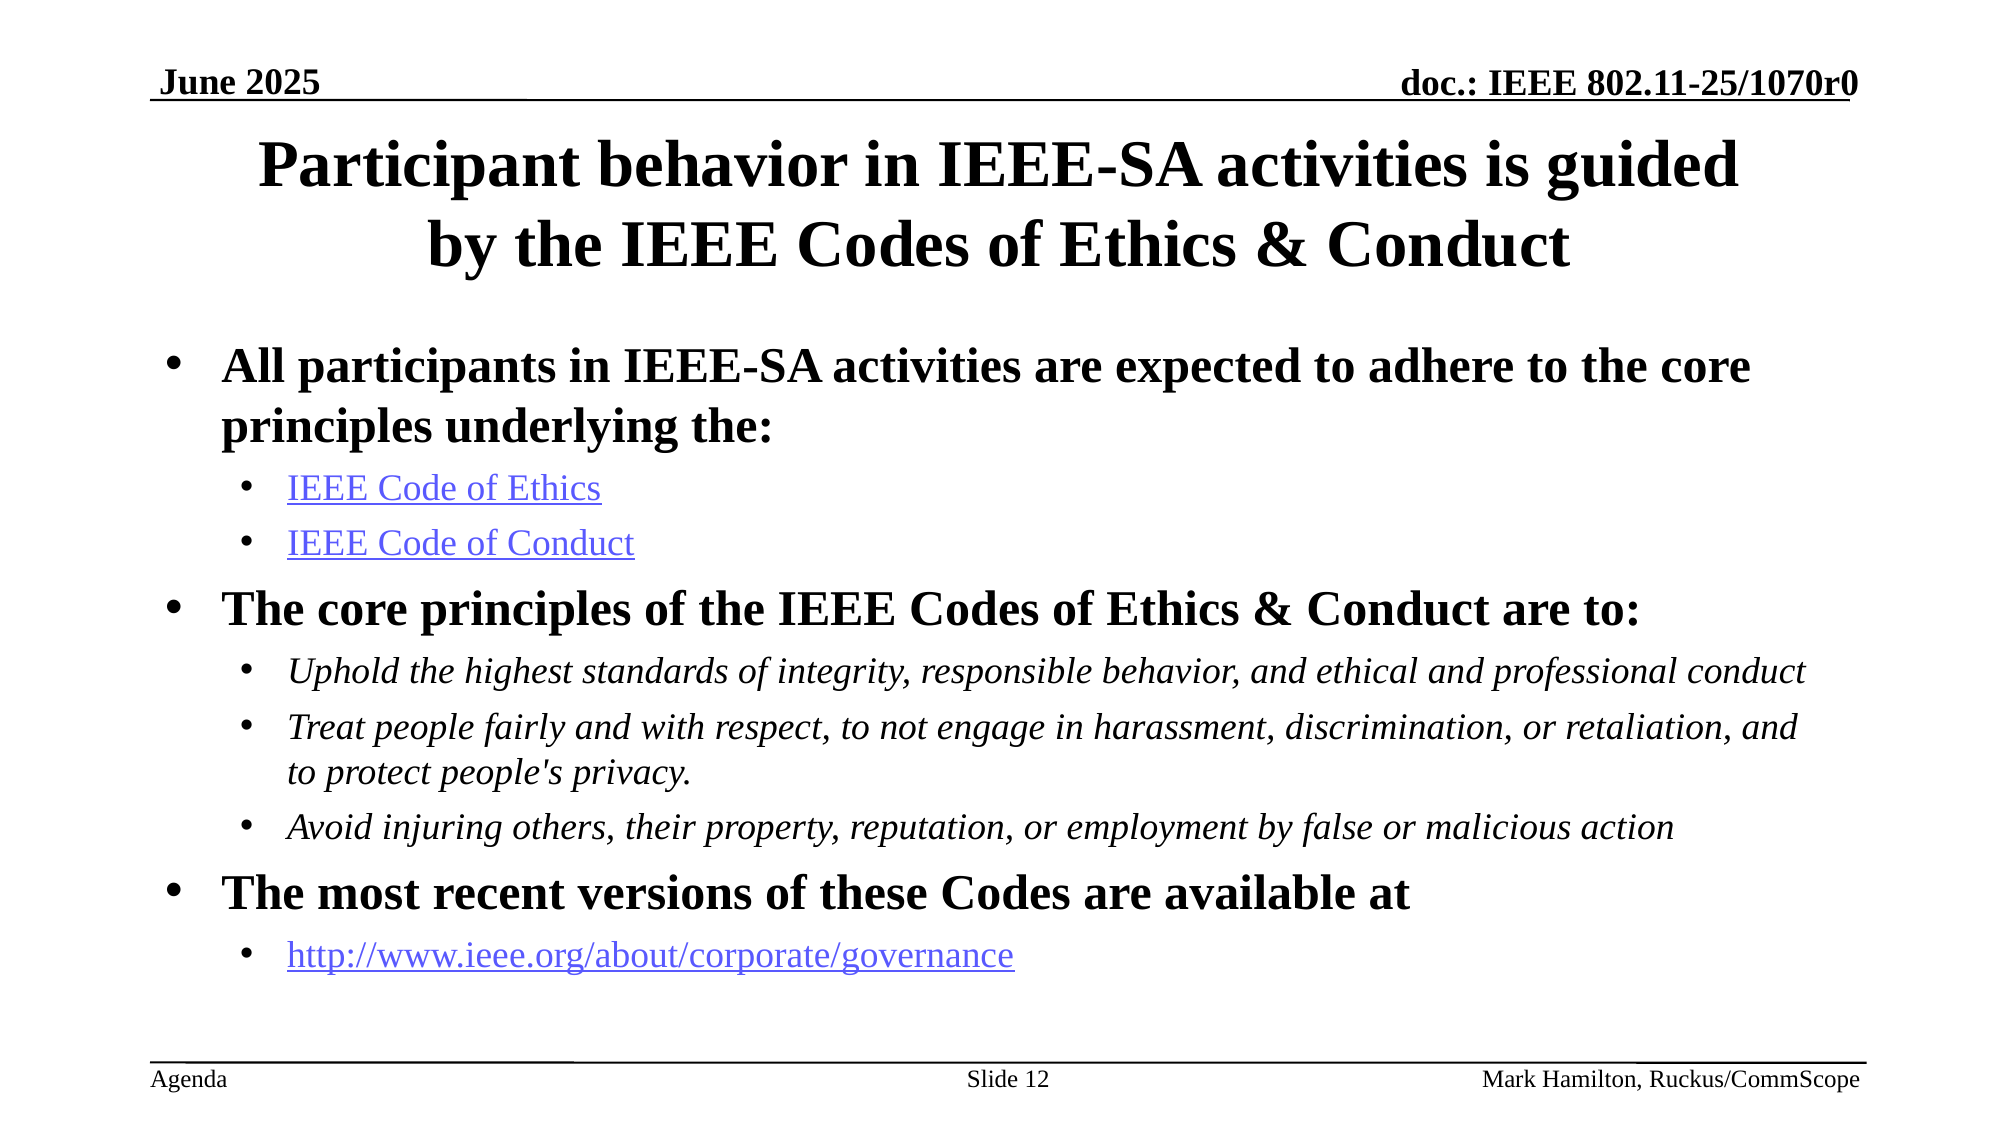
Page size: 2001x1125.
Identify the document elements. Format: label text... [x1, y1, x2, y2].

list All participants in IEEE-SA activities are expected to adhere to the core principles underlying the: IEEE Code of Ethics IEEE Code of Conduct The core principles of the IEEE Codes of Ethics & Conduct are to: Uphold the highest standards of integrity, responsible behavior, and ethical and professional conduct Treat people fairly and with respect, to not engage in harassment, discrimination, or retaliation, and to protect people's privacy. Avoid injuring others, their property, reputation, or employment by false or malicious action The most recent versions of these Codes are available at http://www.ieee.org/about/corporate/governance [149, 324, 1850, 1000]
title Participant behavior in IEEE-SA activities is guided by the IEEE Codes of Ethics & Conduct [149, 112, 1850, 288]
slide_number Slide 12 [950, 1061, 1067, 1123]
